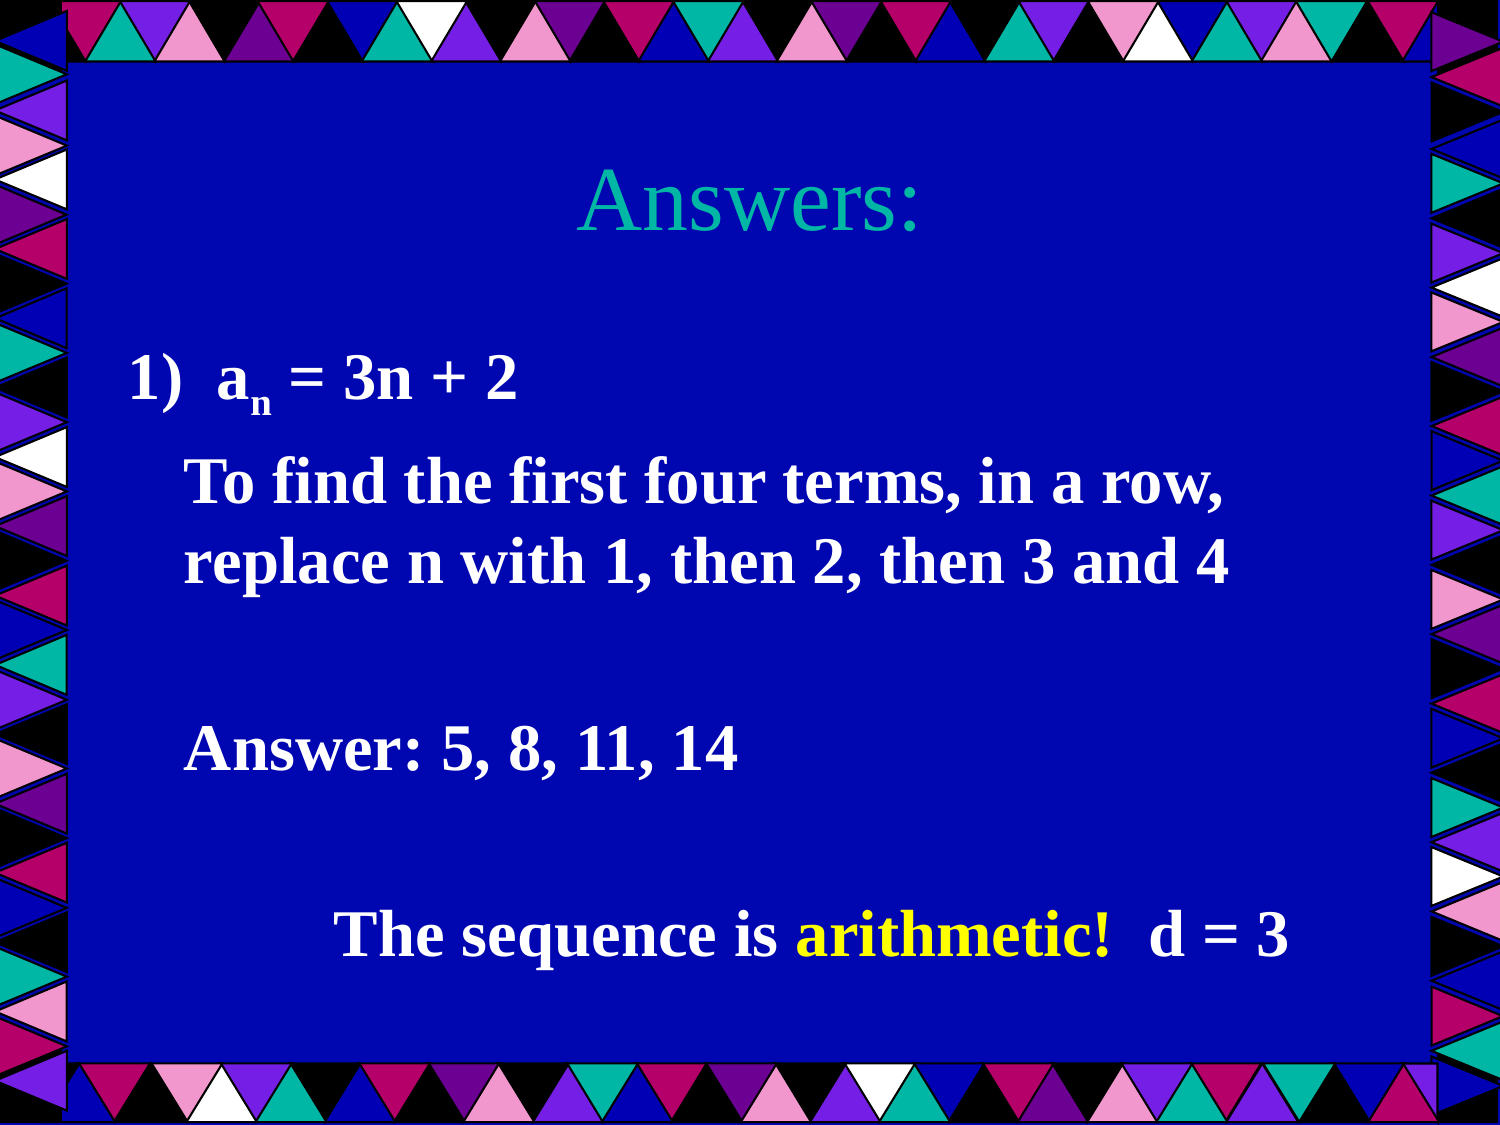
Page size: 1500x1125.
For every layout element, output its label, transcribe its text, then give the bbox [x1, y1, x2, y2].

title Answers: [112, 99, 1388, 288]
list 1) an = 3n + 2 To find the first four terms, in a row, replace n with 1, then 2, then 3 and 4 Answer: 5, 8, 11, 14 The sequence is arithmetic! d = 3 [112, 324, 1388, 1000]
